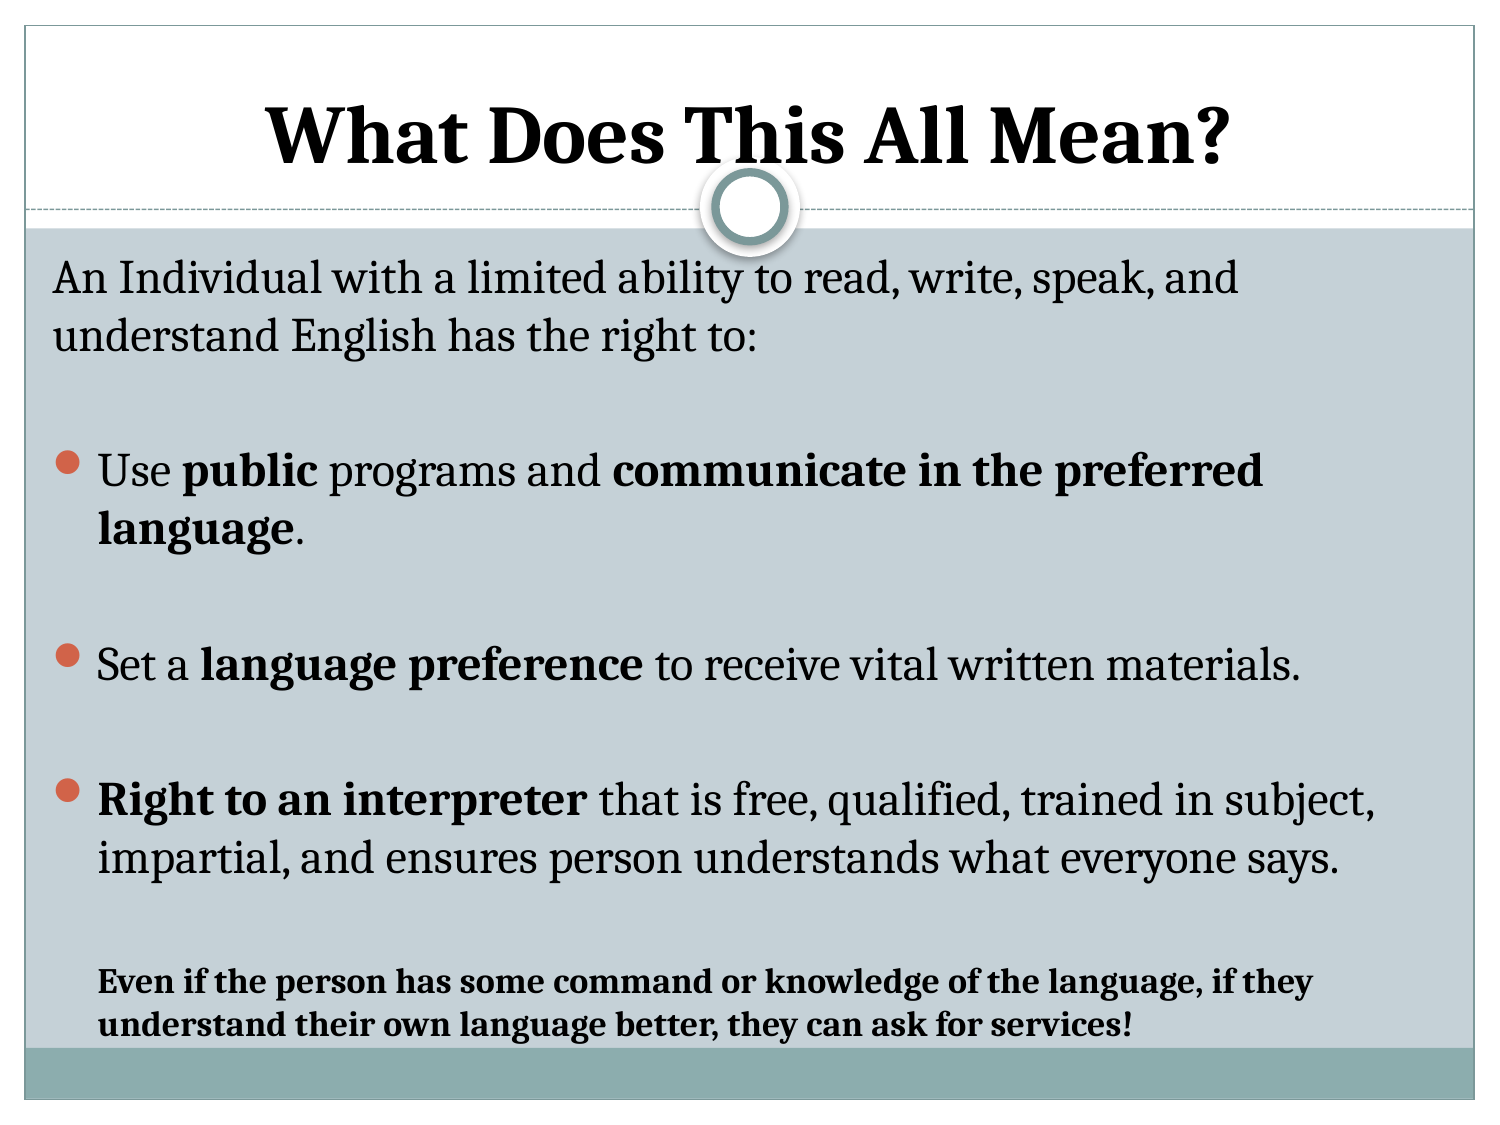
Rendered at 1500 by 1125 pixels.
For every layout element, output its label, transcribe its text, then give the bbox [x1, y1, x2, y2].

title What Does This All Mean? [24, 75, 1475, 188]
list An Individual with a limited ability to read, write, speak, and understand English has the right to: Use public programs and communicate in the preferred language. Set a language preference to receive vital written materials. Right to an interpreter that is free, qualified, trained in subject, impartial, and ensures person understands what everyone says. Even if the person has some command or knowledge of the language, if they understand their own language better, they can ask for services! [37, 237, 1438, 1065]
